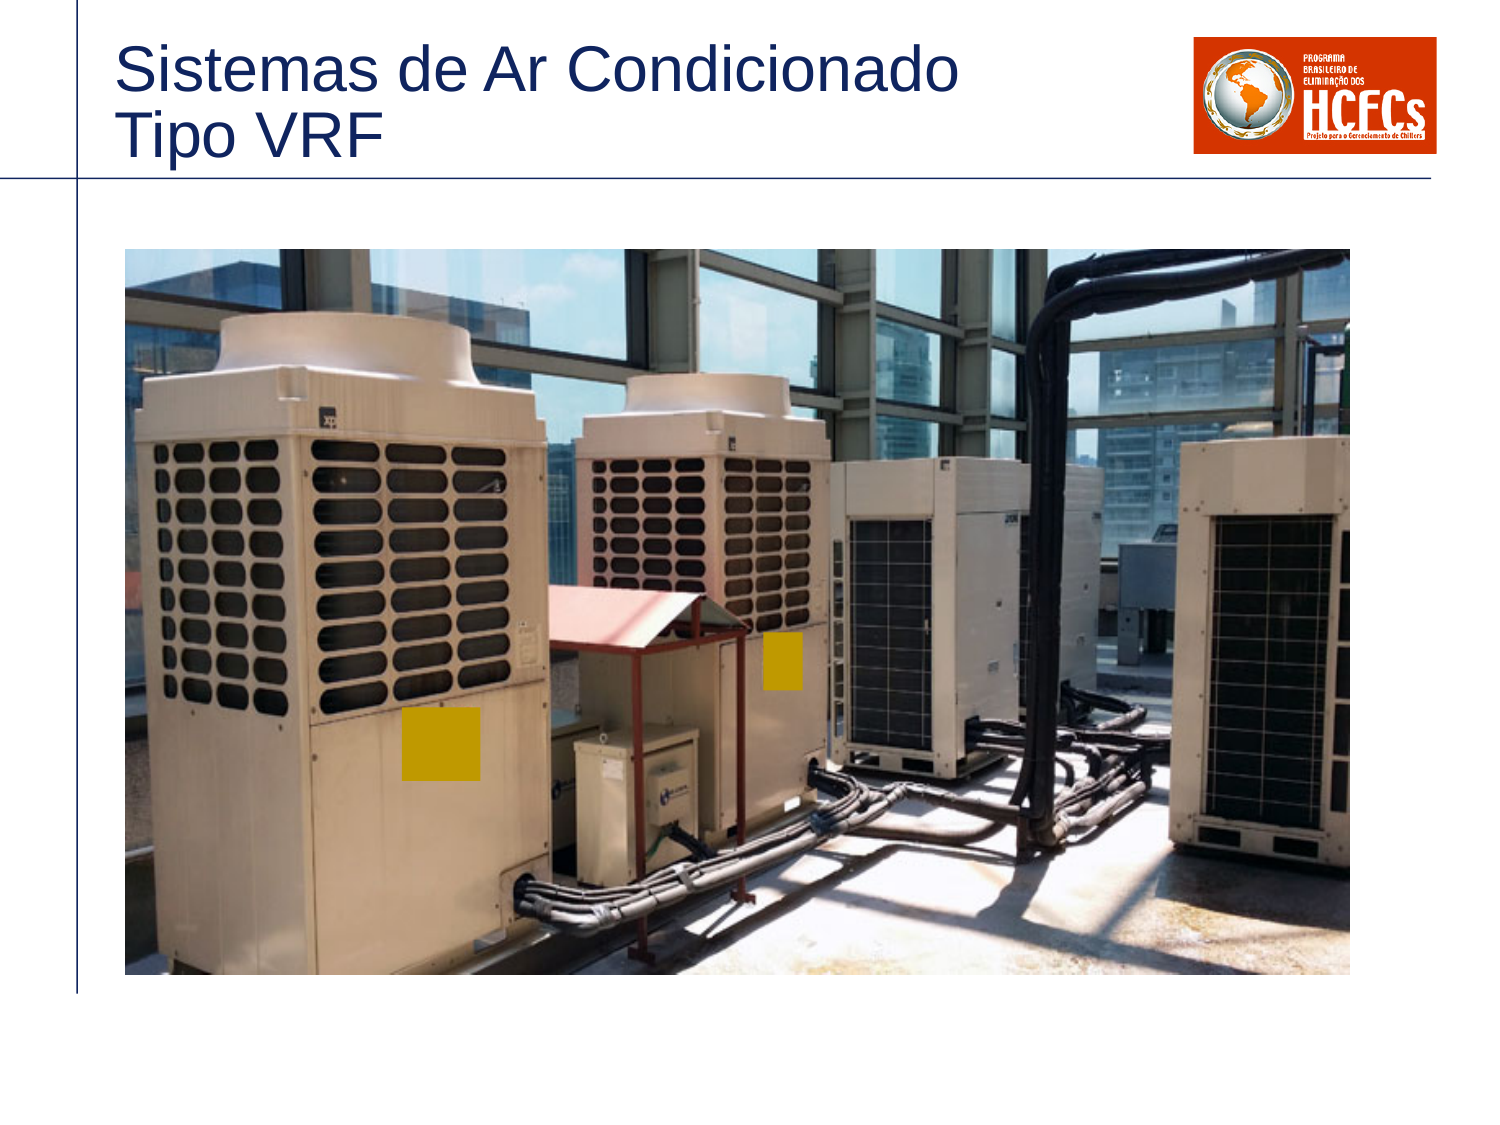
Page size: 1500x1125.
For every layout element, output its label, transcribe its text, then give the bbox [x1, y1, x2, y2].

title Sistemas de Ar Condicionado Tipo VRF [99, 24, 1304, 179]
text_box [124, 249, 1350, 975]
picture [1308, 37, 1437, 154]
